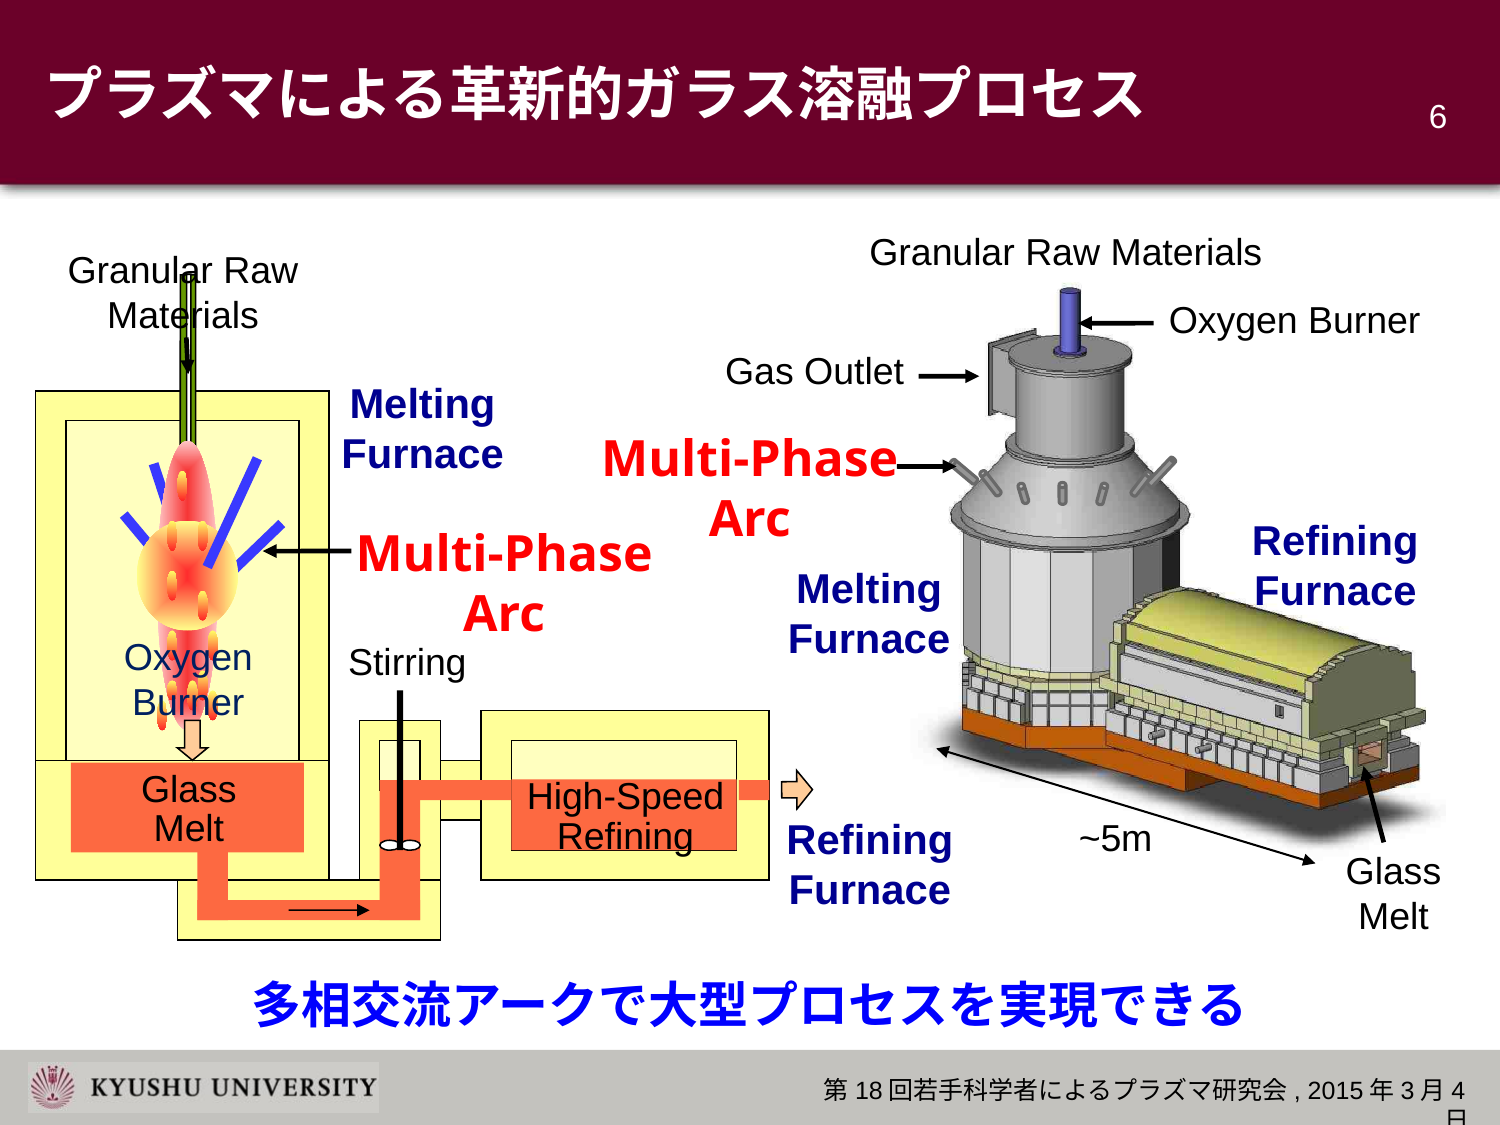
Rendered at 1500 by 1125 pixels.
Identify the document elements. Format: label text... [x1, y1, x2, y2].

picture [28, 1062, 379, 1113]
title プラズマによる革新的ガラス溶融プロセス [29, 42, 1412, 142]
slide_number 5 [1362, 87, 1463, 151]
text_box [35, 249, 997, 941]
text_box 多相交流アークで大型プロセスを実現できる [39, 965, 1459, 1041]
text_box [569, 220, 1484, 947]
footer 第18回若手科学者によるプラズマ研究会, 2015年3月4日 [808, 1066, 1485, 1121]
picture [0, 0, 1500, 199]
